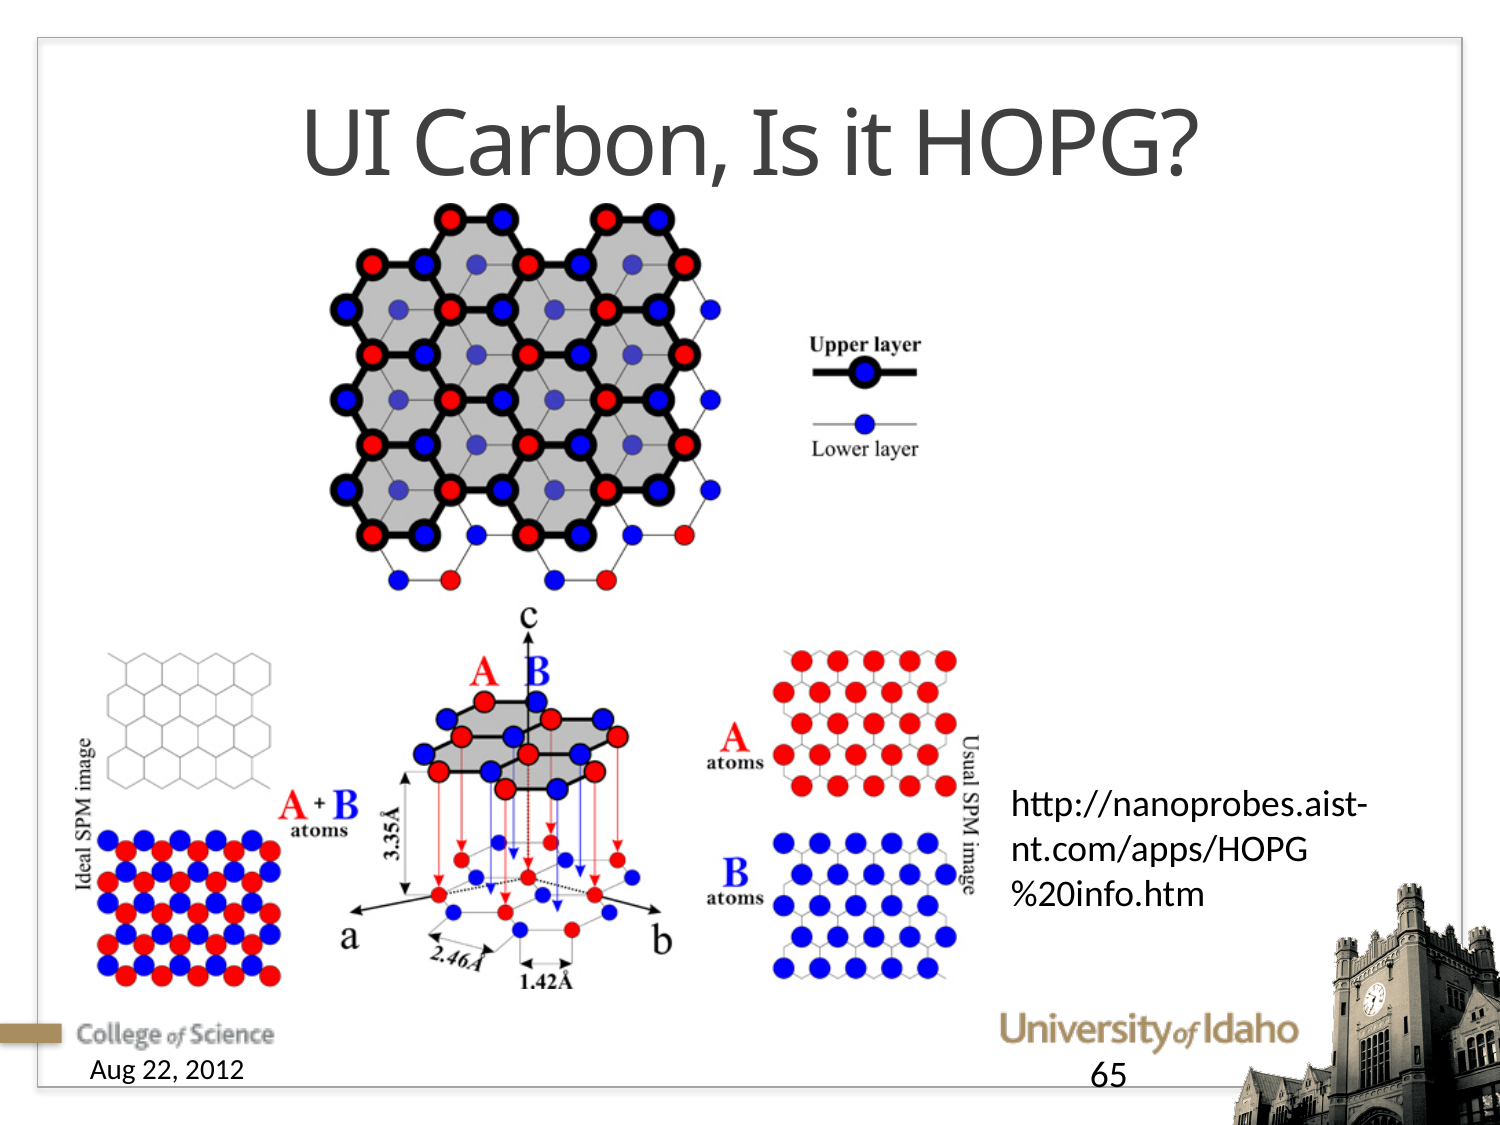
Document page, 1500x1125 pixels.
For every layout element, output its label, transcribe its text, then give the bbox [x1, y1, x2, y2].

title UI Carbon, Is it HOPG? [75, 45, 1425, 233]
text_box http://nanoprobes.aist-nt.com/apps/HOPG%20info.htm [996, 771, 1425, 922]
picture [994, 882, 1500, 1125]
picture [74, 203, 979, 989]
slide_number 65 [1074, 1042, 1425, 1103]
picture [72, 1016, 554, 1053]
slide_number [75, 1042, 425, 1103]
